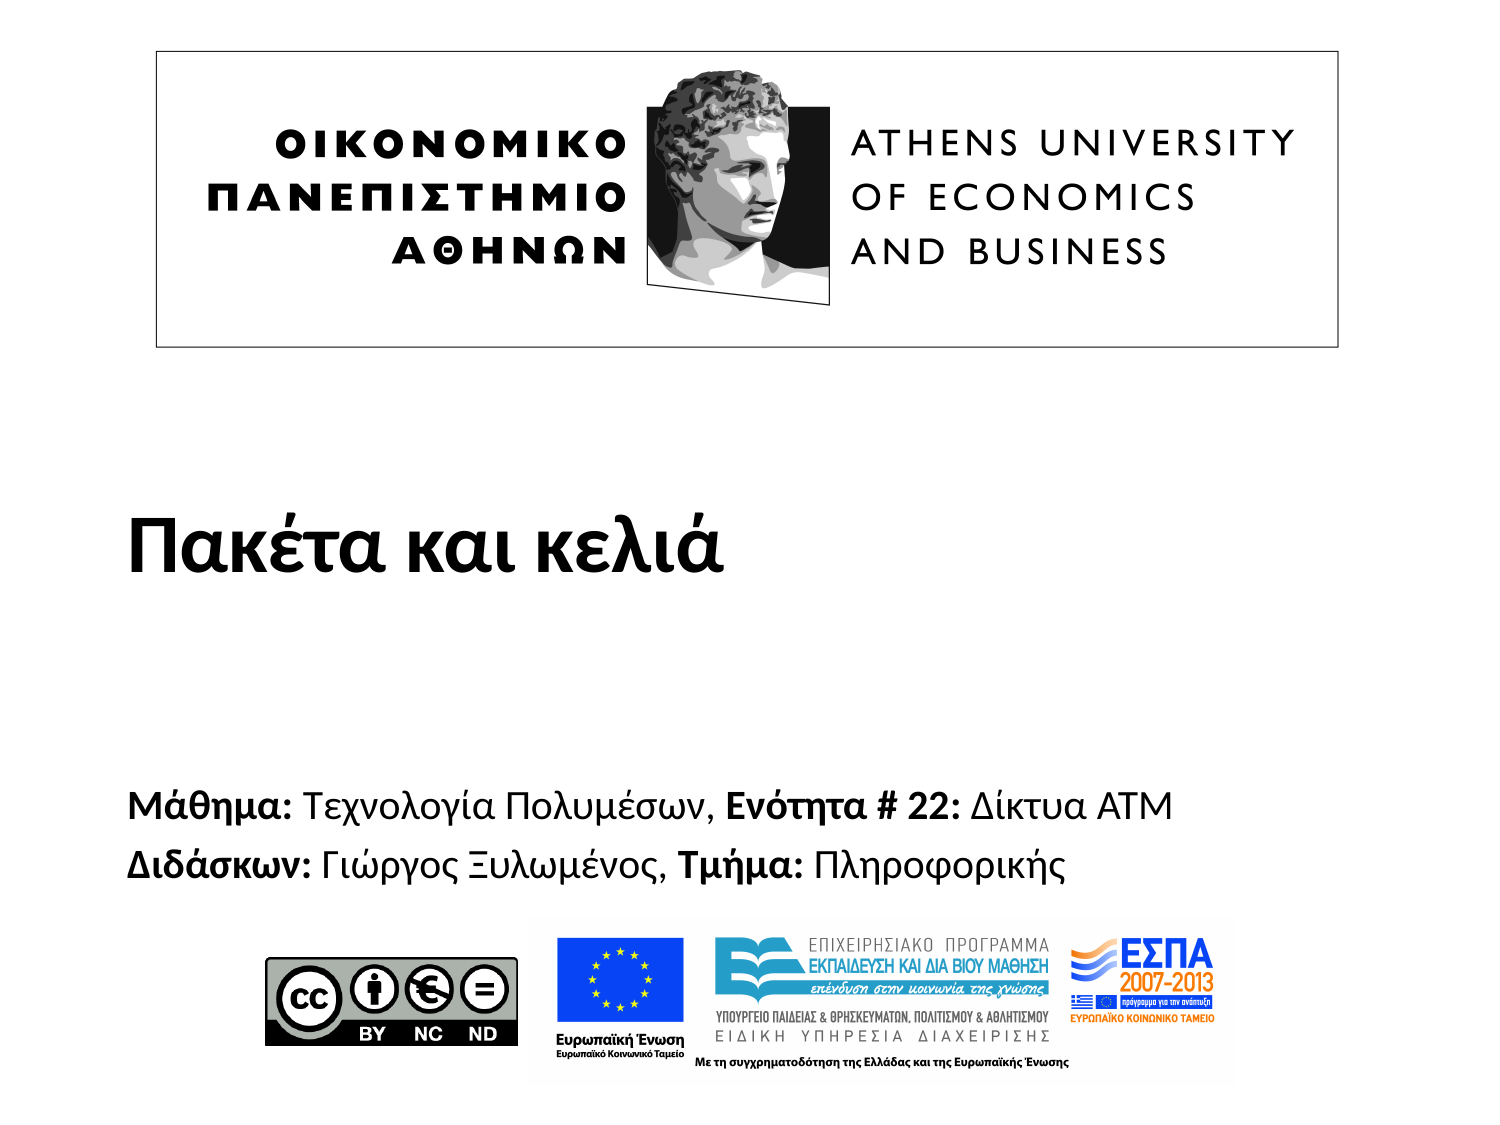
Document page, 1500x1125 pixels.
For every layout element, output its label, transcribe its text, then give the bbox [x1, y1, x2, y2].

title Πακέτα και κελιά [112, 481, 1388, 706]
list Μάθημα: Τεχνολογία Πολυμέσων, Ενότητα # 22: Δίκτυα ATM Διδάσκων: Γιώργος Ξυλωμένος, Τμήμα: Πληροφορικής [112, 706, 1388, 953]
picture [528, 916, 1237, 1086]
picture [265, 957, 518, 1046]
picture [147, 42, 1347, 356]
